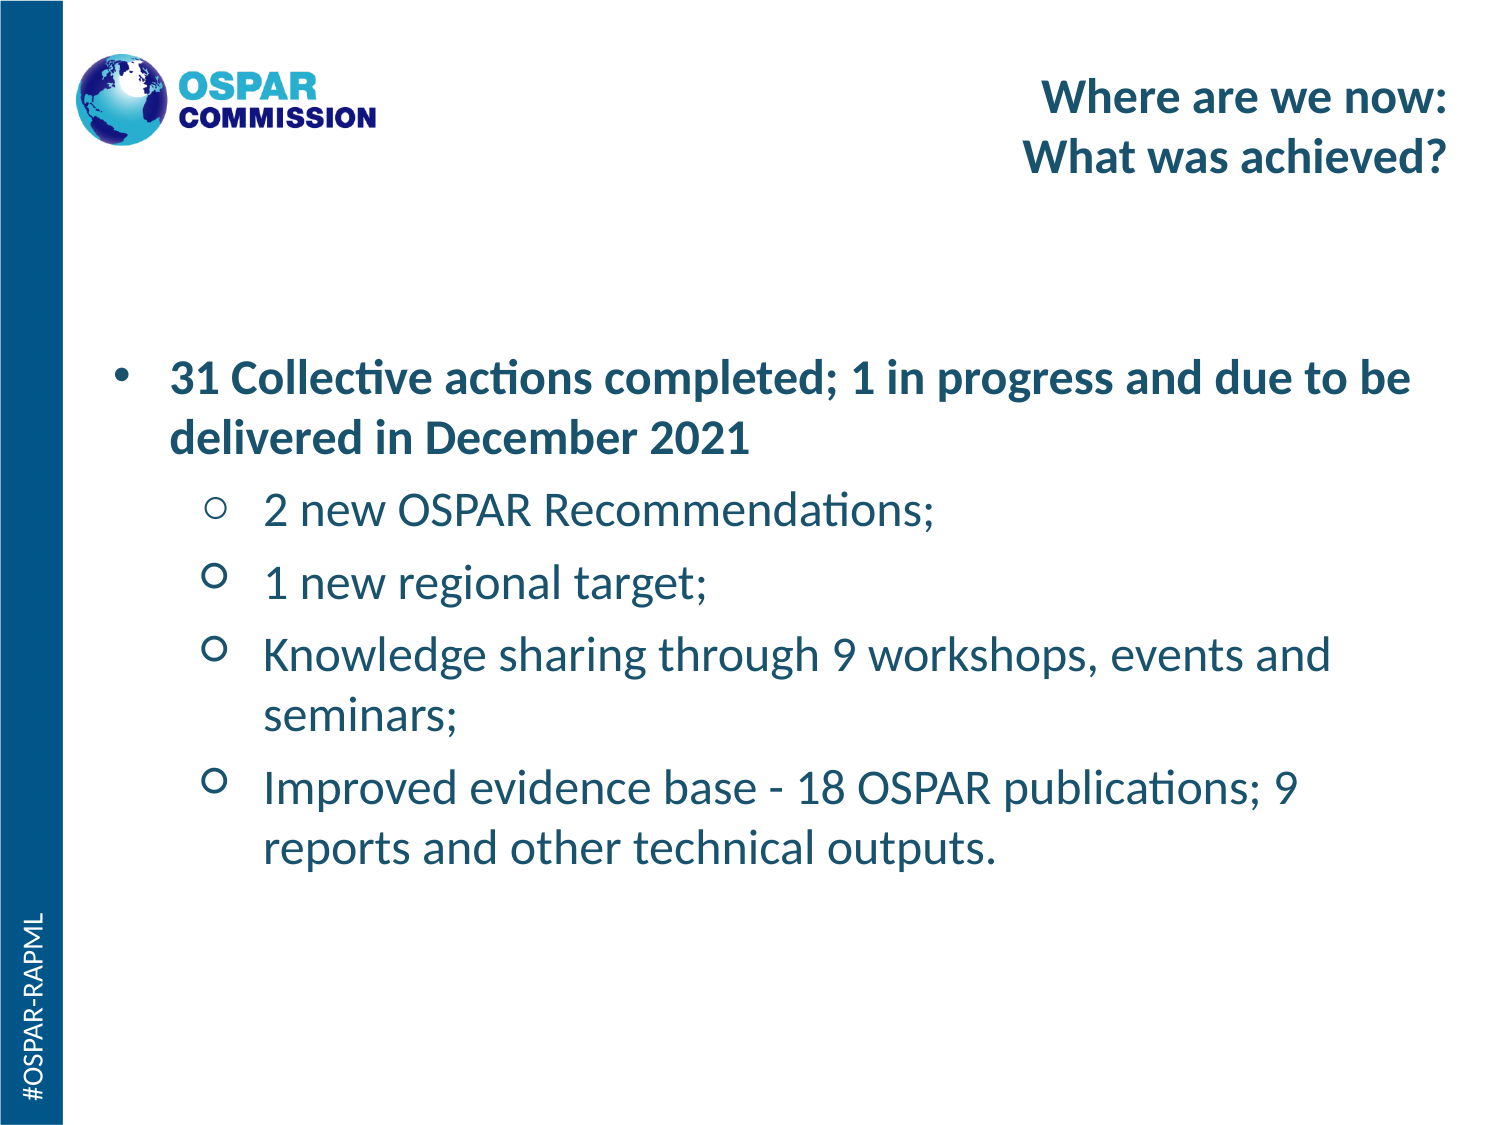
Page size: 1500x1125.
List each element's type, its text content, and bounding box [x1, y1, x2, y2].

picture [0, 1, 594, 632]
text_box Where are we now: What was achieved? [370, 55, 1464, 174]
text_box 31 Collective actions completed; 1 in progress and due to be delivered in December 2021 2 new OSPAR Recommendations; 1 new regional target; Knowledge sharing through 9 workshops, events and seminars; Improved evidence base - 18 OSPAR publications; 9 reports and other technical outputs. [98, 264, 1434, 987]
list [75, 54, 384, 147]
text_box #OSPAR-RAPML [0, 632, 64, 1116]
picture [1, 1116, 62, 1124]
